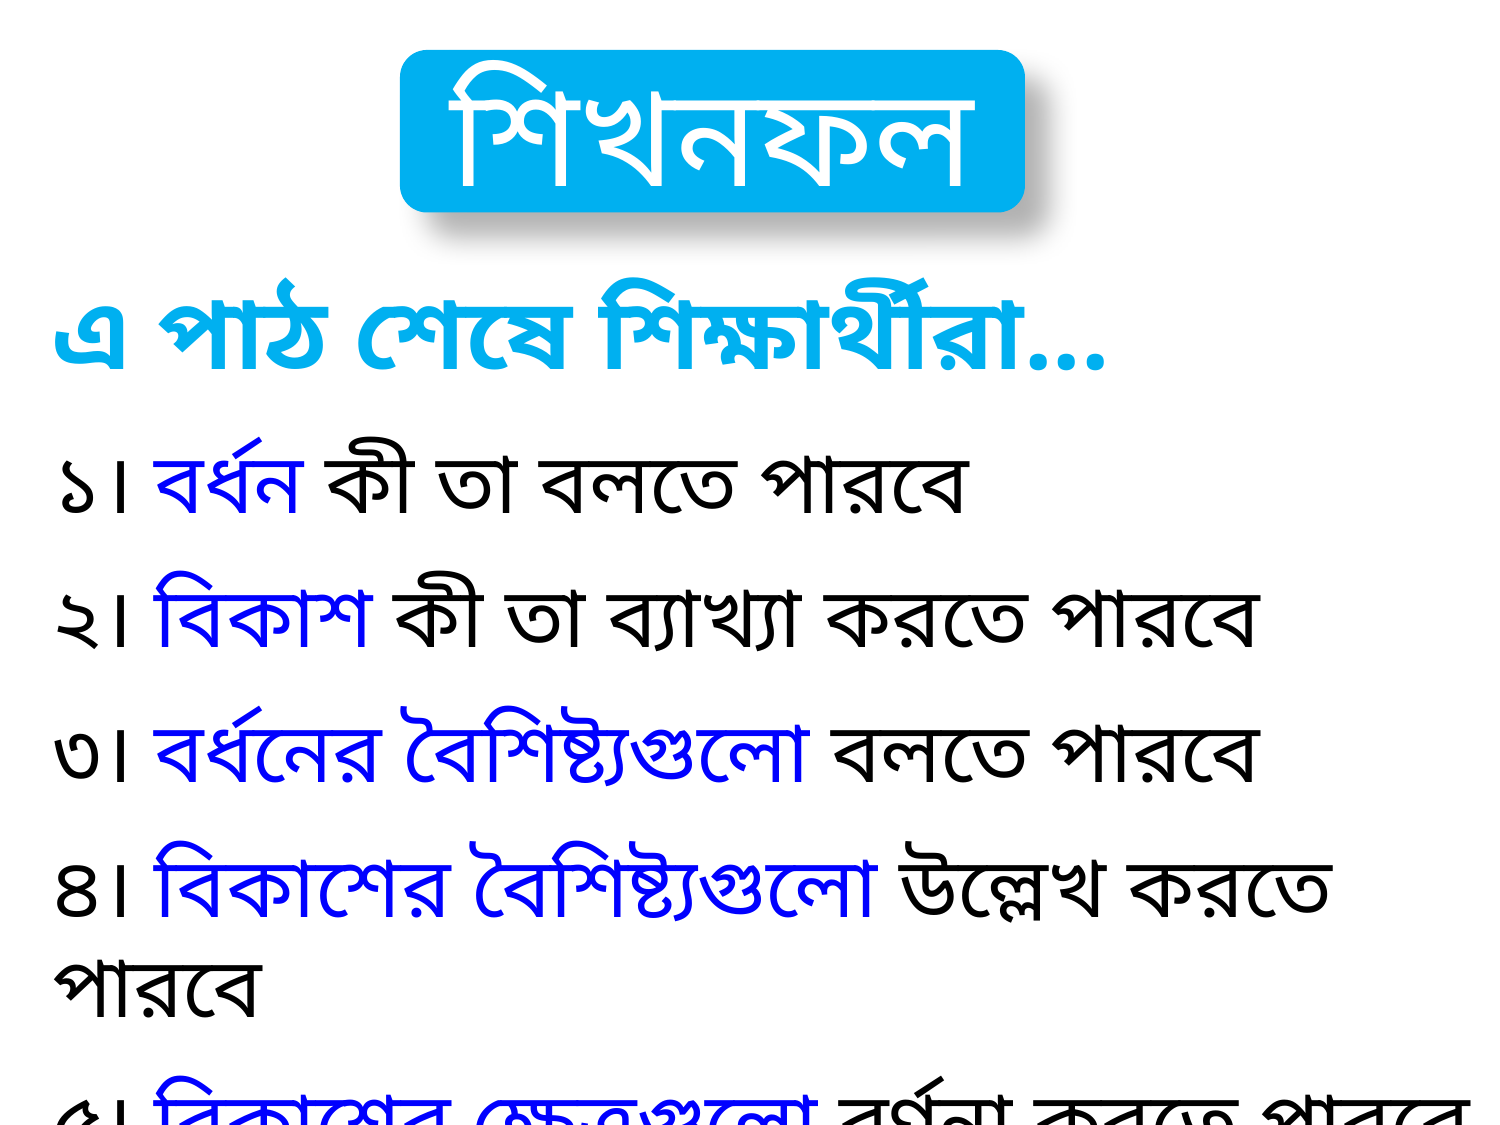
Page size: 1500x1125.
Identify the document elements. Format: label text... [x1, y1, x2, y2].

text_box শিখনফল [397, 47, 1028, 215]
text_box এ পাঠ শেষে শিক্ষার্থীরা... ১। বর্ধন কী তা বলতে পারবে ২। বিকাশ কী তা ব্যাখ্যা করতে পারবে ৩। বর্ধনের বৈশিষ্ট্যগুলো বলতে পারবে ৪। বিকাশের বৈশিষ্ট্যগুলো উল্লেখ করতে পারবে ৫। বিকাশের ক্ষেত্রগুলো বর্ণনা করতে পারবে [37, 262, 1500, 1125]
